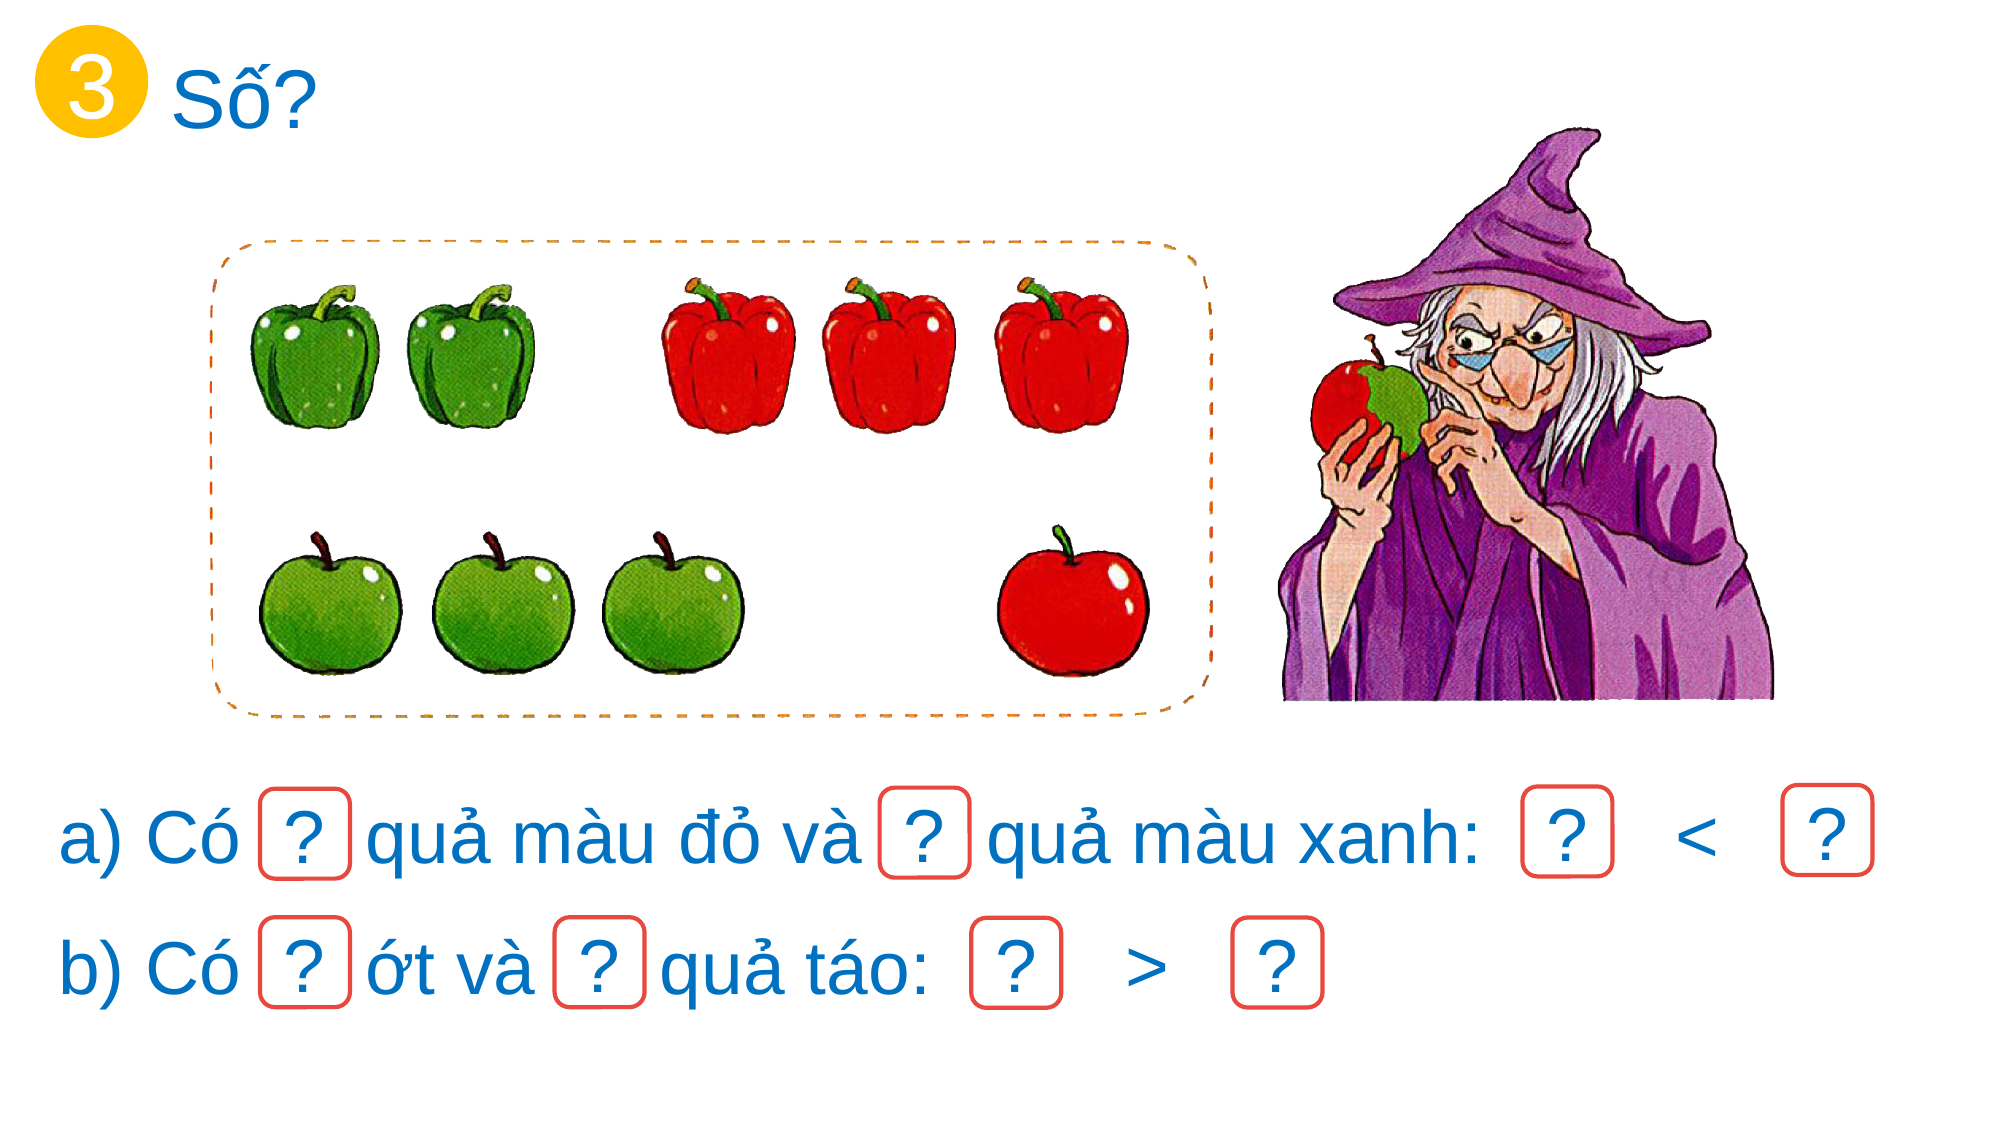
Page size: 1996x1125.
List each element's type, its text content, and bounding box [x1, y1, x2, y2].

text_box ? [1780, 782, 1875, 878]
text_box ? [1520, 797, 1615, 879]
text_box ? [877, 797, 972, 880]
picture [96, 154, 1796, 786]
text_box ? [552, 915, 647, 1010]
text_box < [1650, 797, 1745, 881]
text_box a) Có quả màu đỏ và quả màu xanh: [43, 781, 1835, 887]
text_box ? [257, 915, 353, 1010]
text_box ? [257, 797, 353, 881]
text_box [34, 24, 1948, 154]
text_box > [1100, 915, 1195, 1010]
text_box ? [969, 915, 1064, 1010]
text_box b) Có ớt và quả táo: [43, 912, 1835, 1018]
text_box ? [1230, 915, 1325, 1010]
